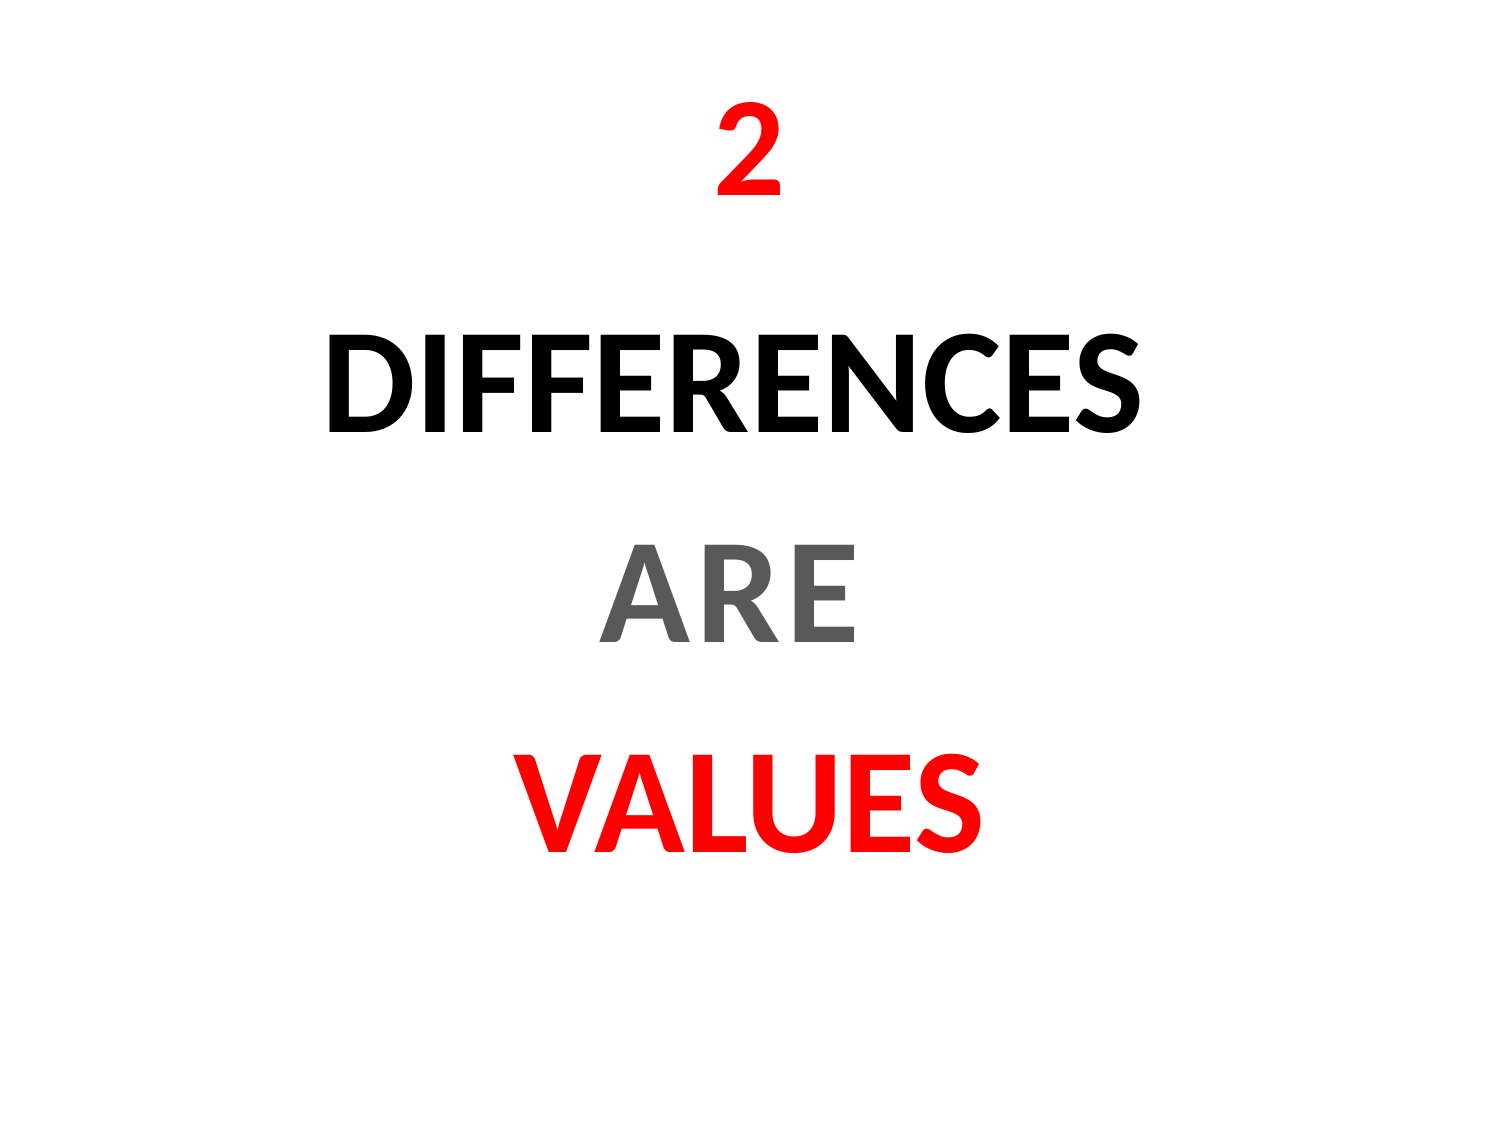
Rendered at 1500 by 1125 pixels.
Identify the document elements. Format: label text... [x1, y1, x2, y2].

title 2 [75, 45, 1425, 233]
list DIFFERENCES ARE VALUES [0, 275, 1500, 1125]
